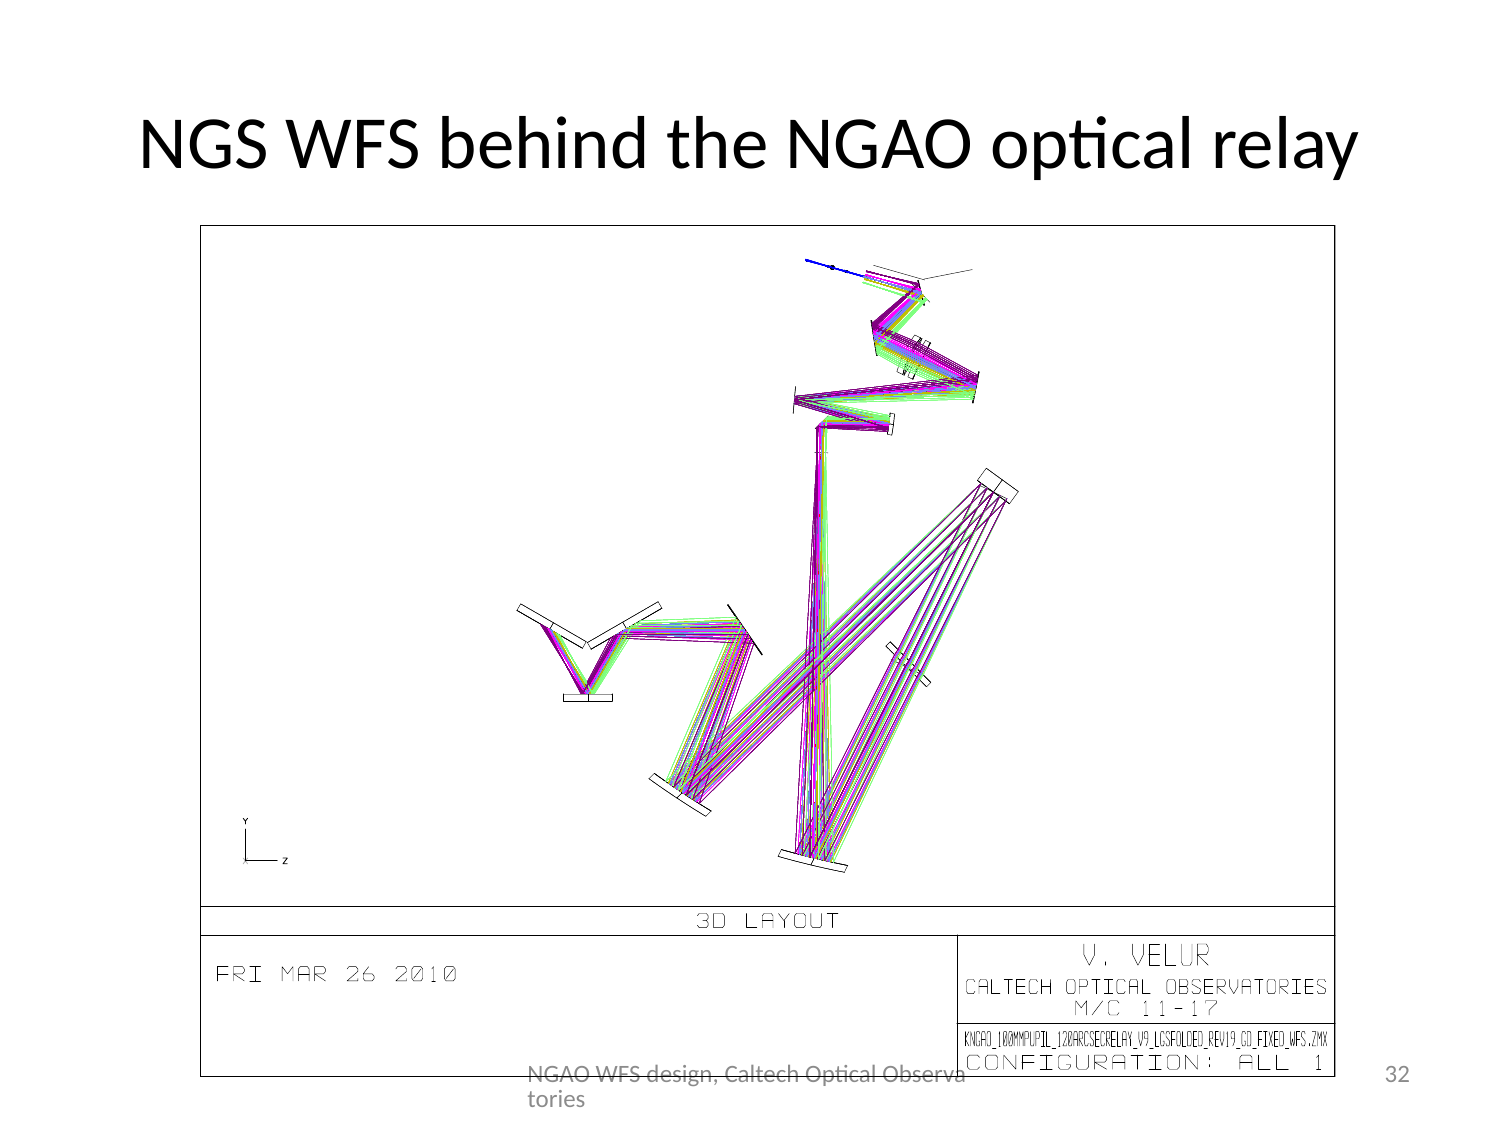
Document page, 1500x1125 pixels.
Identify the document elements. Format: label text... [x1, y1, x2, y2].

title NGS WFS behind the NGAO optical relay [75, 45, 1425, 233]
picture [199, 224, 1336, 1077]
footer NGAO WFS design, Caltech Optical Observatories [512, 1086, 988, 1103]
slide_number 32 [1074, 1042, 1425, 1103]
